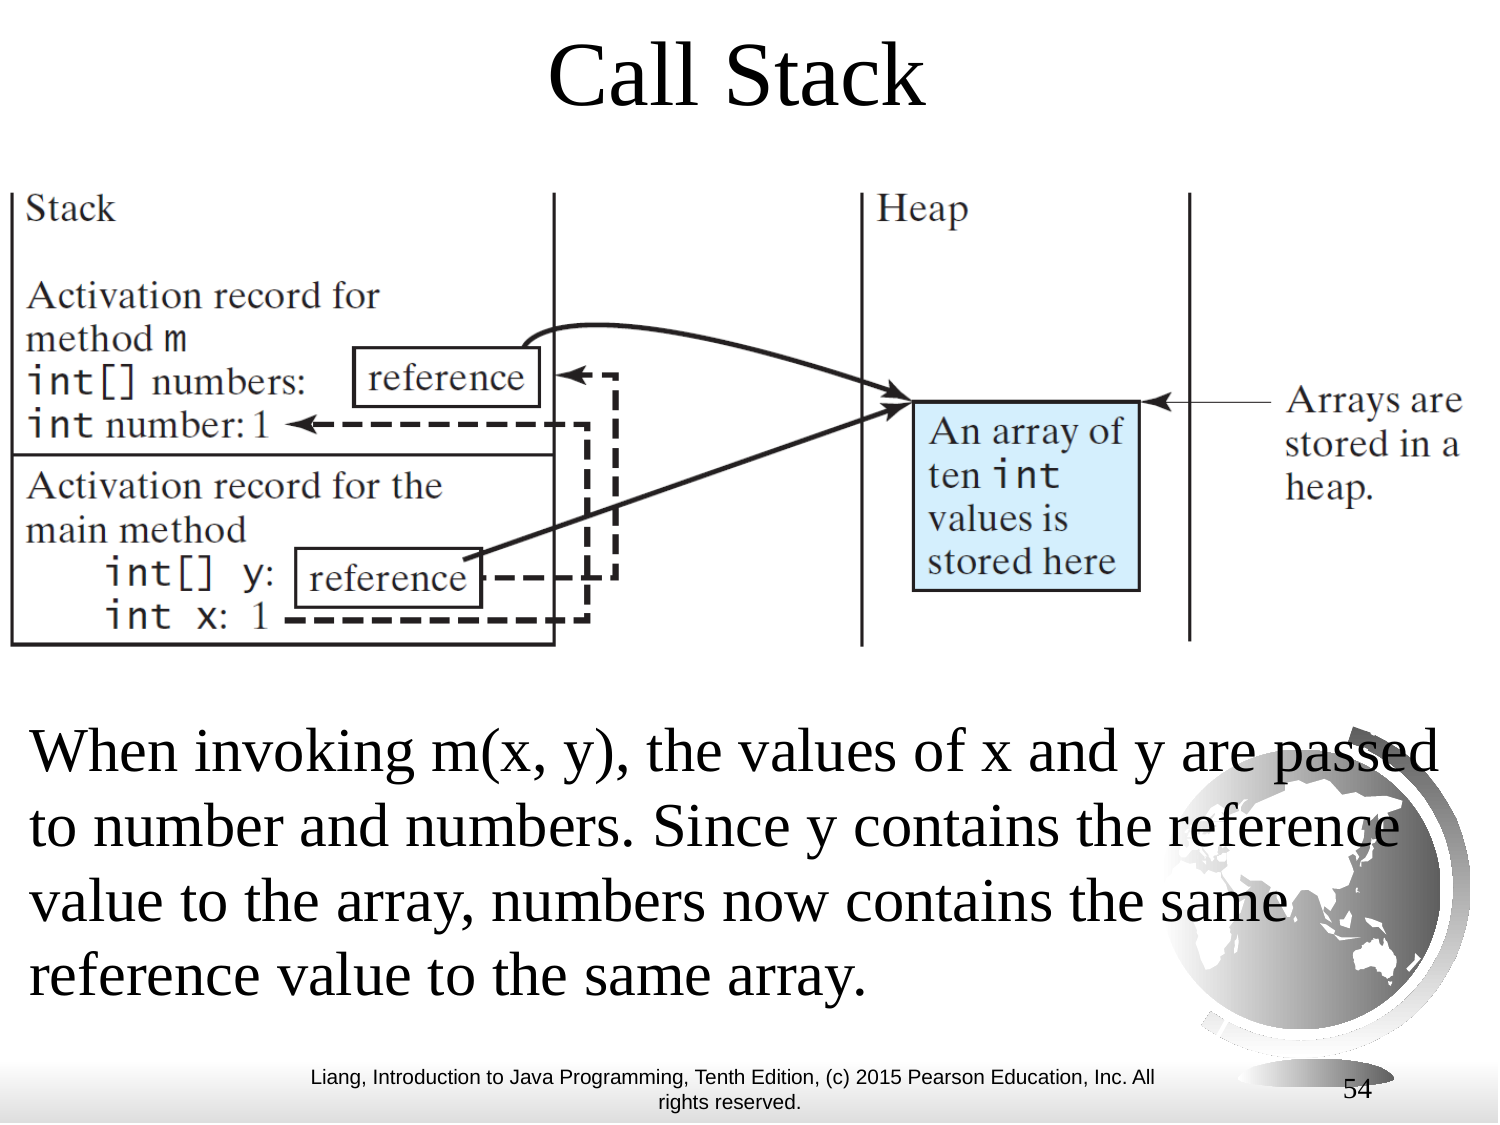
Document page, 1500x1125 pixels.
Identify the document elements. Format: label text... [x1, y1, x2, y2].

list When invoking m(x, y), the values of x and y are passed to number and numbers. Since y contains the reference value to the array, numbers now contains the same reference value to the same array. [14, 701, 1464, 1024]
picture [0, 178, 1475, 653]
slide_number 54 [1074, 1049, 1388, 1125]
title Call Stack [99, 24, 1375, 113]
